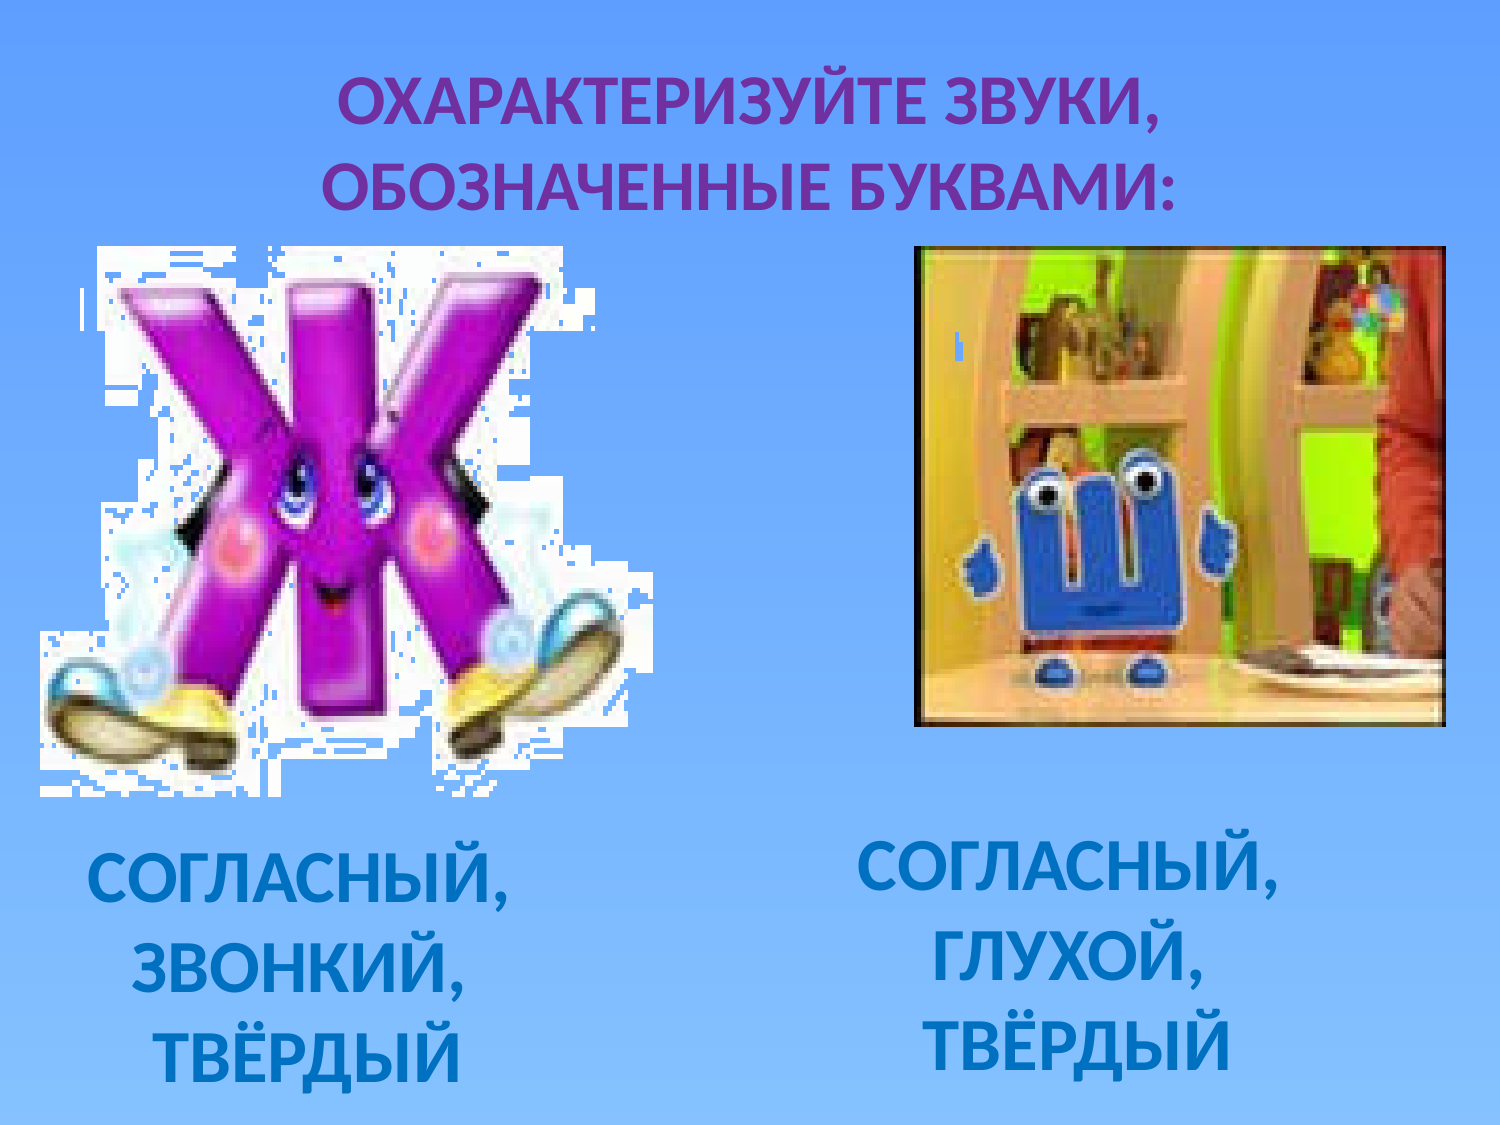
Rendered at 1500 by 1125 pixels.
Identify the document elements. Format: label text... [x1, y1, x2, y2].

picture [913, 245, 1446, 727]
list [40, 245, 653, 798]
title ОХАРАКТЕРИЗУЙТЕ ЗВУКИ, ОБОЗНАЧЕННЫЕ БУКВАМИ: [75, 45, 1425, 233]
text_box СОГЛАСНЫЙ, ГЛУХОЙ, ТВЁРДЫЙ [703, 808, 1453, 1094]
text_box СОГЛАСНЫЙ, ЗВОНКИЙ, ТВЁРДЫЙ [72, 820, 543, 1105]
